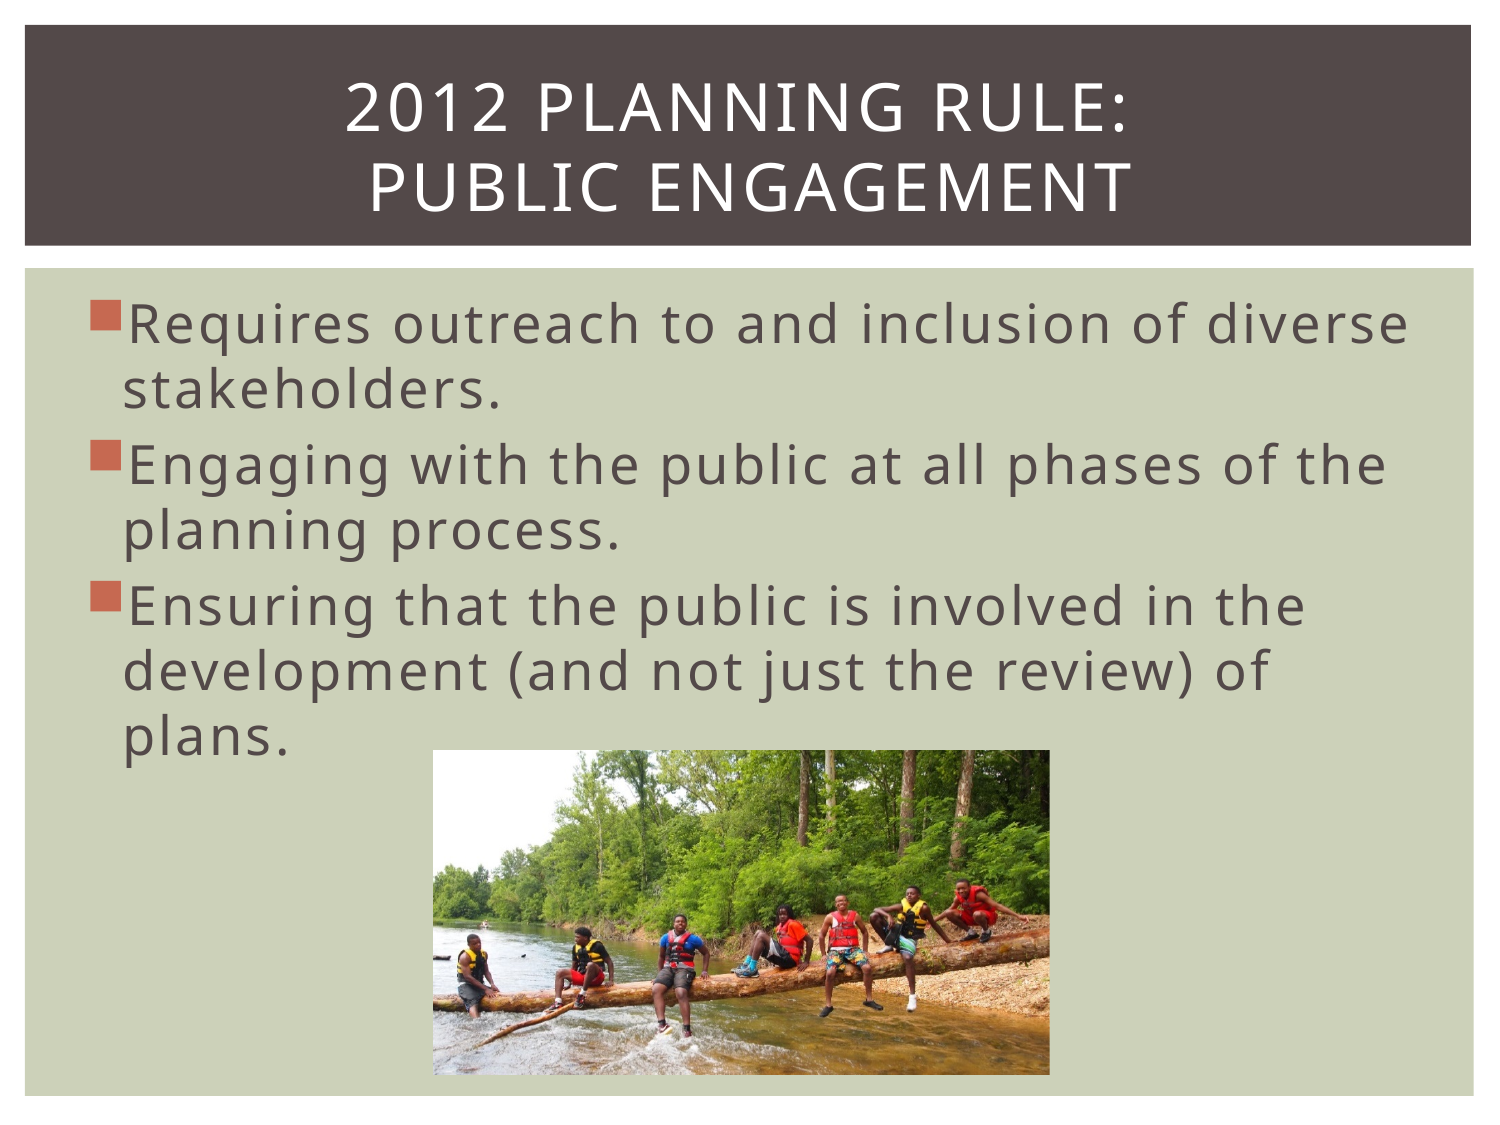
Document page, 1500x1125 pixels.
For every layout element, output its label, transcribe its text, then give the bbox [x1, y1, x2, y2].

title 2012 planning rule: Public engagement [62, 58, 1438, 232]
list Requires outreach to and inclusion of diverse stakeholders. Engaging with the public at all phases of the planning process. Ensuring that the public is involved in the development (and not just the review) of plans. [62, 281, 1442, 1005]
picture [432, 749, 1050, 1076]
